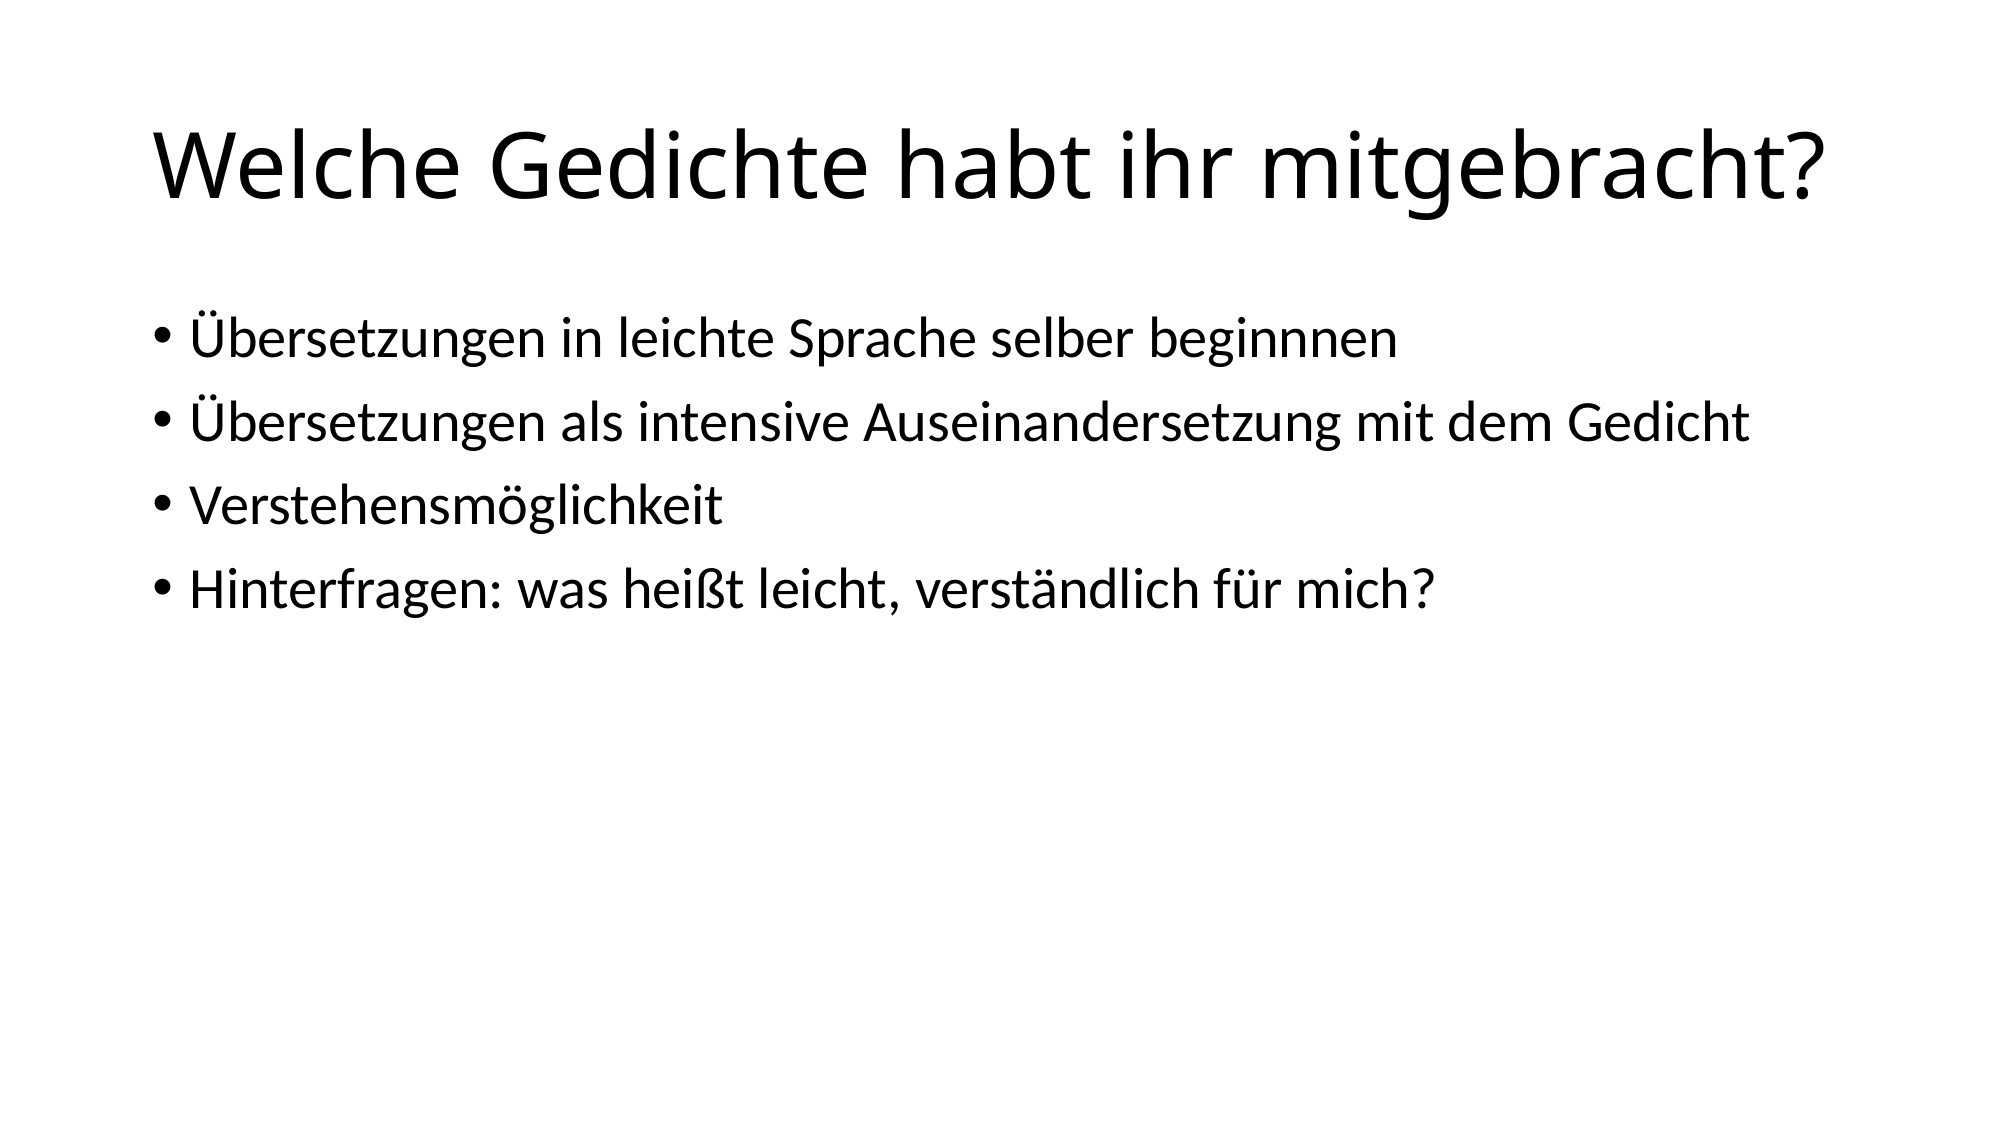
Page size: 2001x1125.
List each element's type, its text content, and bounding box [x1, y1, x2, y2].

list Übersetzungen in leichte Sprache selber beginnnen Übersetzungen als intensive Auseinandersetzung mit dem Gedicht Verstehensmöglichkeit Hinterfragen: was heißt leicht, verständlich für mich? [137, 299, 1863, 1014]
title Welche Gedichte habt ihr mitgebracht? [137, 59, 1863, 278]
